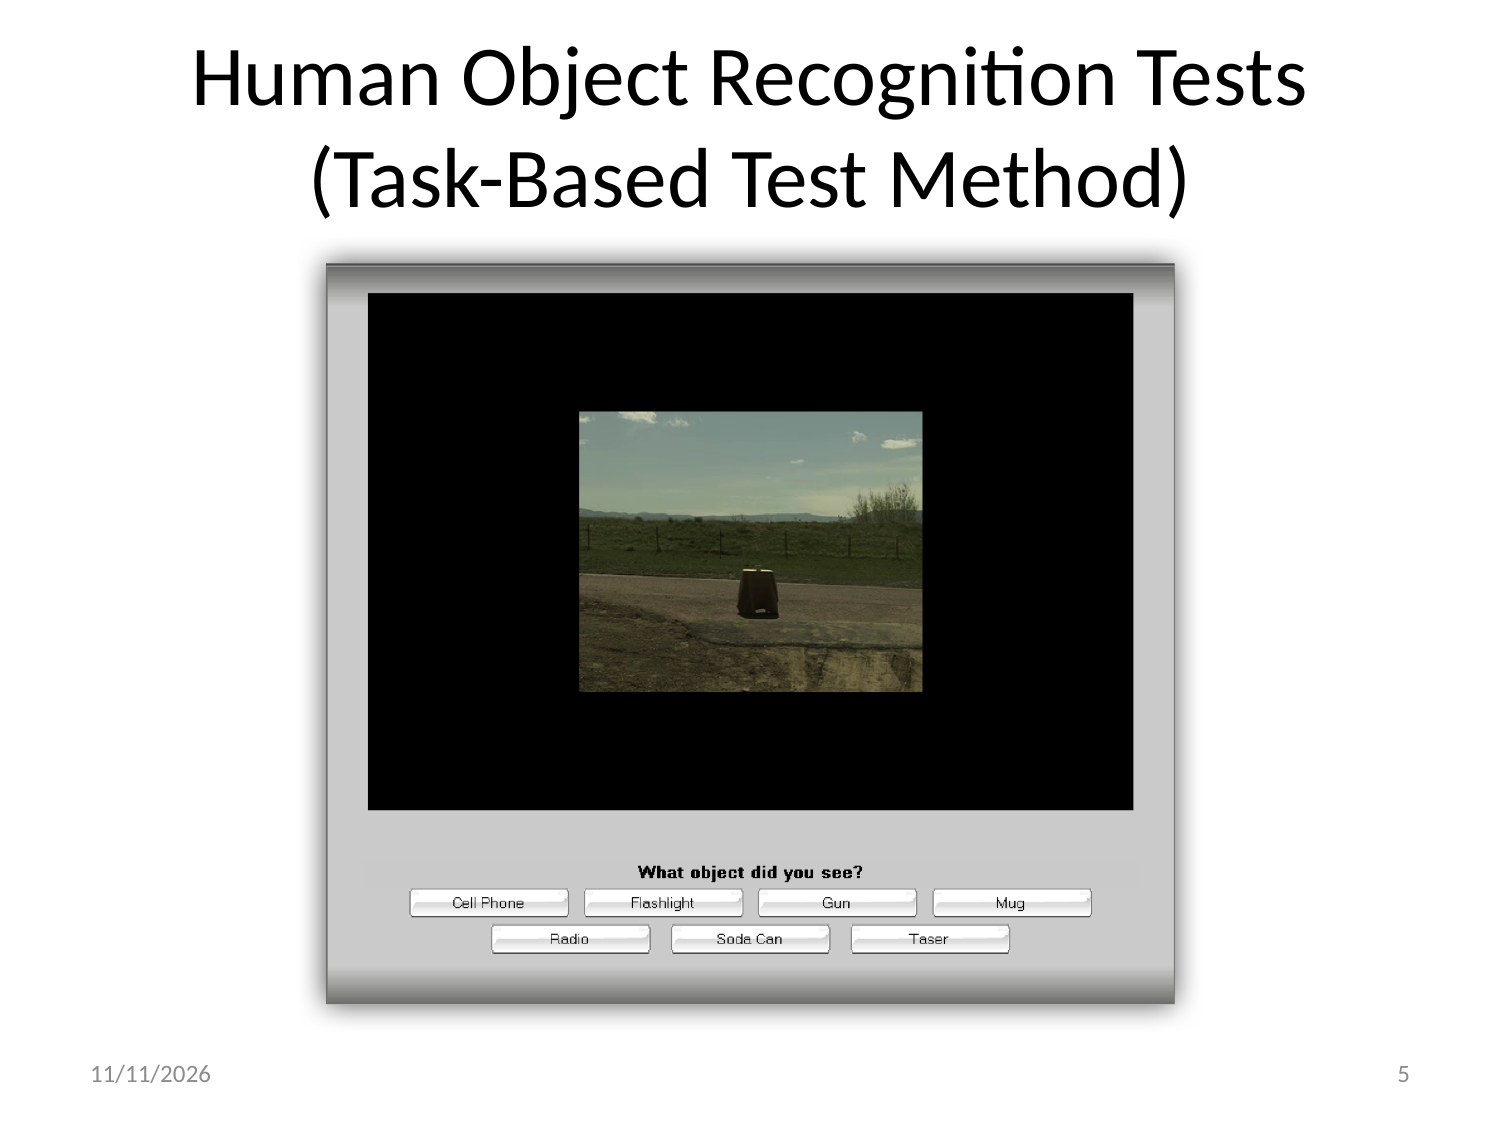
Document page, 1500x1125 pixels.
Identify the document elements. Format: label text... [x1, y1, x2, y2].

slide_number 5 [1074, 1042, 1425, 1103]
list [324, 262, 1176, 1006]
title Human Object Recognition Tests (Task-Based Test Method) [75, 12, 1425, 233]
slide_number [75, 1042, 425, 1103]
